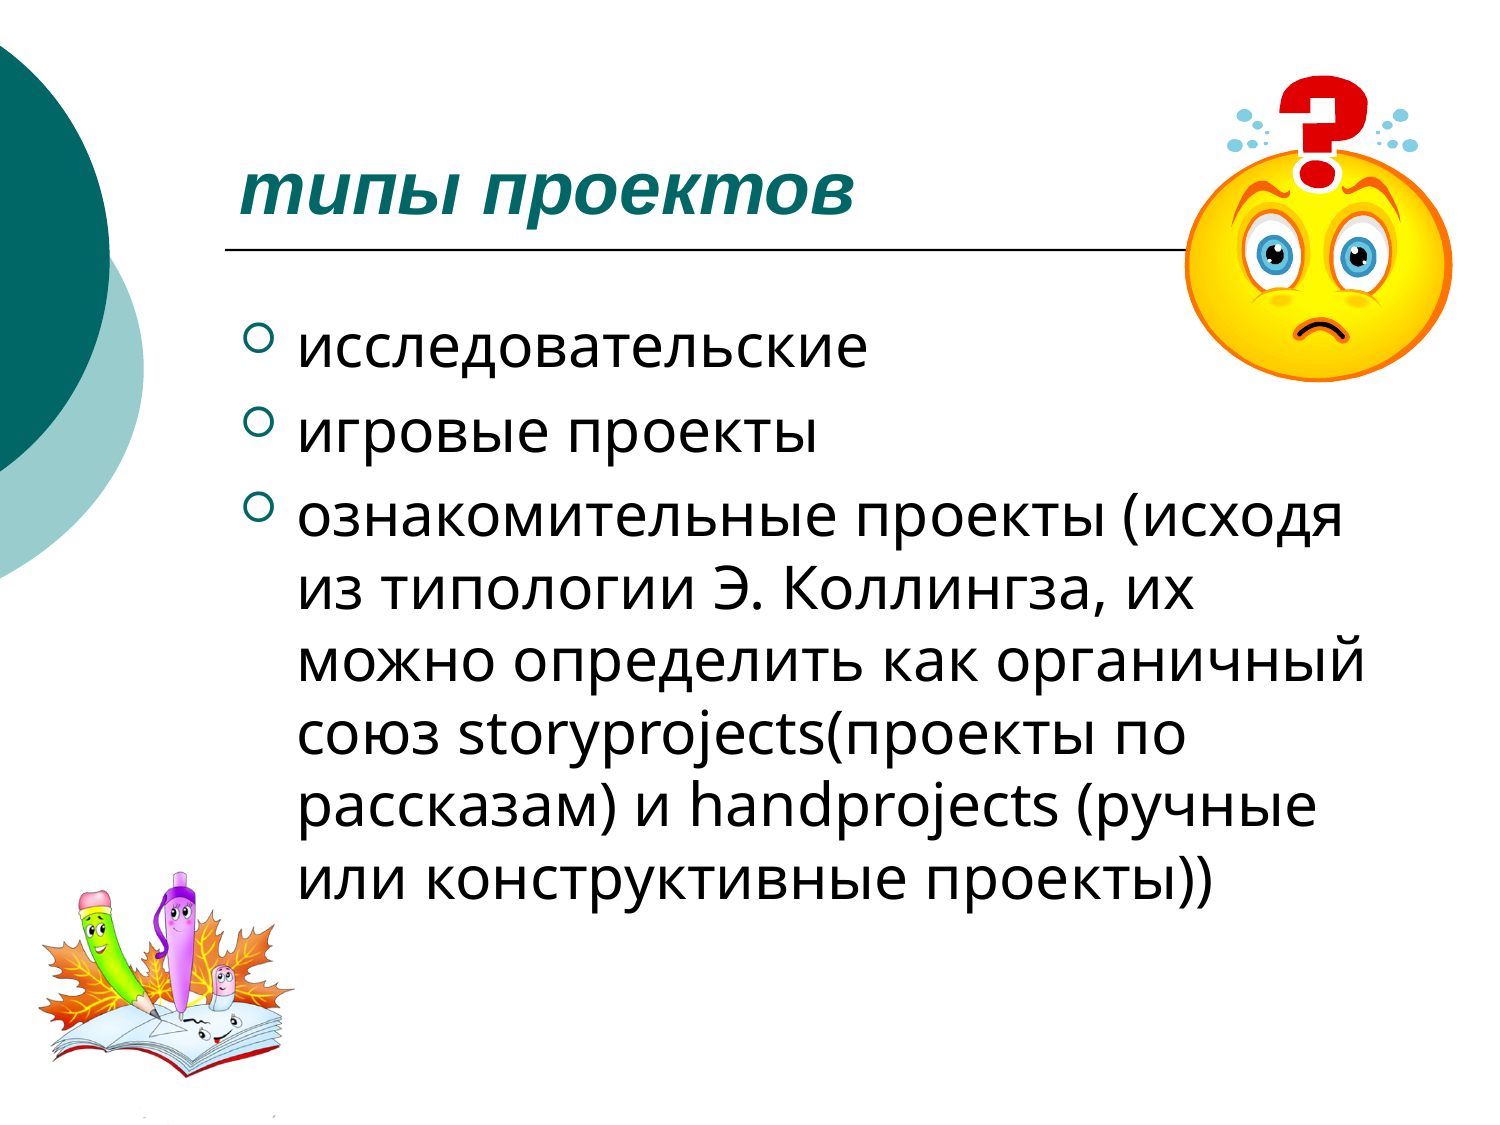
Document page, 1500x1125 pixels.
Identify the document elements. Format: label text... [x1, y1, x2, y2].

title типы проектов [224, 49, 1425, 238]
picture [0, 801, 341, 1125]
picture [1183, 70, 1455, 384]
list исследовательские игровые проекты ознакомительные проекты (исходя из типологии Э. Коллингза, их можно определить как органичный союз storyprojects(проекты по рассказам) и handprojects (ручные или конструктивные проекты)) [224, 299, 1425, 975]
